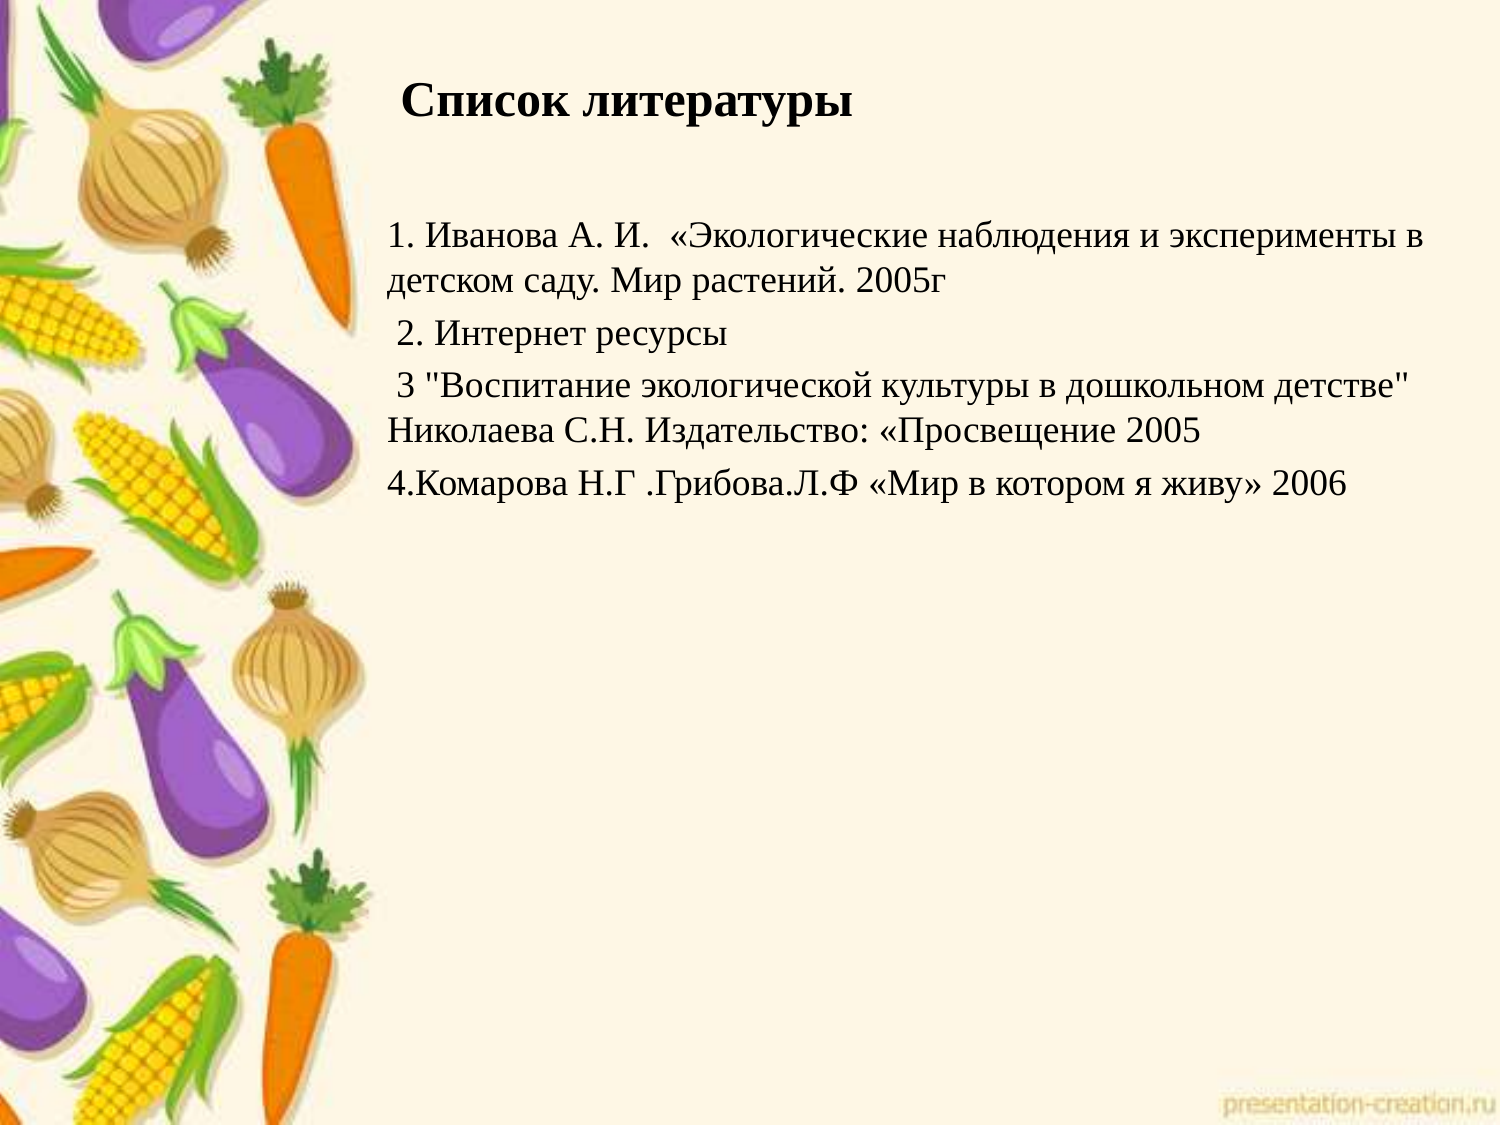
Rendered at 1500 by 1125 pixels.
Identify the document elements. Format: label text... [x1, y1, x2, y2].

picture [0, 0, 1500, 1125]
list Список литературы 1. Иванова А. И. «Экологические наблюдения и эксперименты в детском саду. Мир растений. 2005г 2. Интернет ресурсы 3 "Воспитание экологической культуры в дошкольном детстве" Николаева С.Н. Издательство: «Просвещение 2005 4.Комарова Н.Г .Грибова.Л.Ф «Мир в котором я живу» 2006 [371, 54, 1471, 516]
